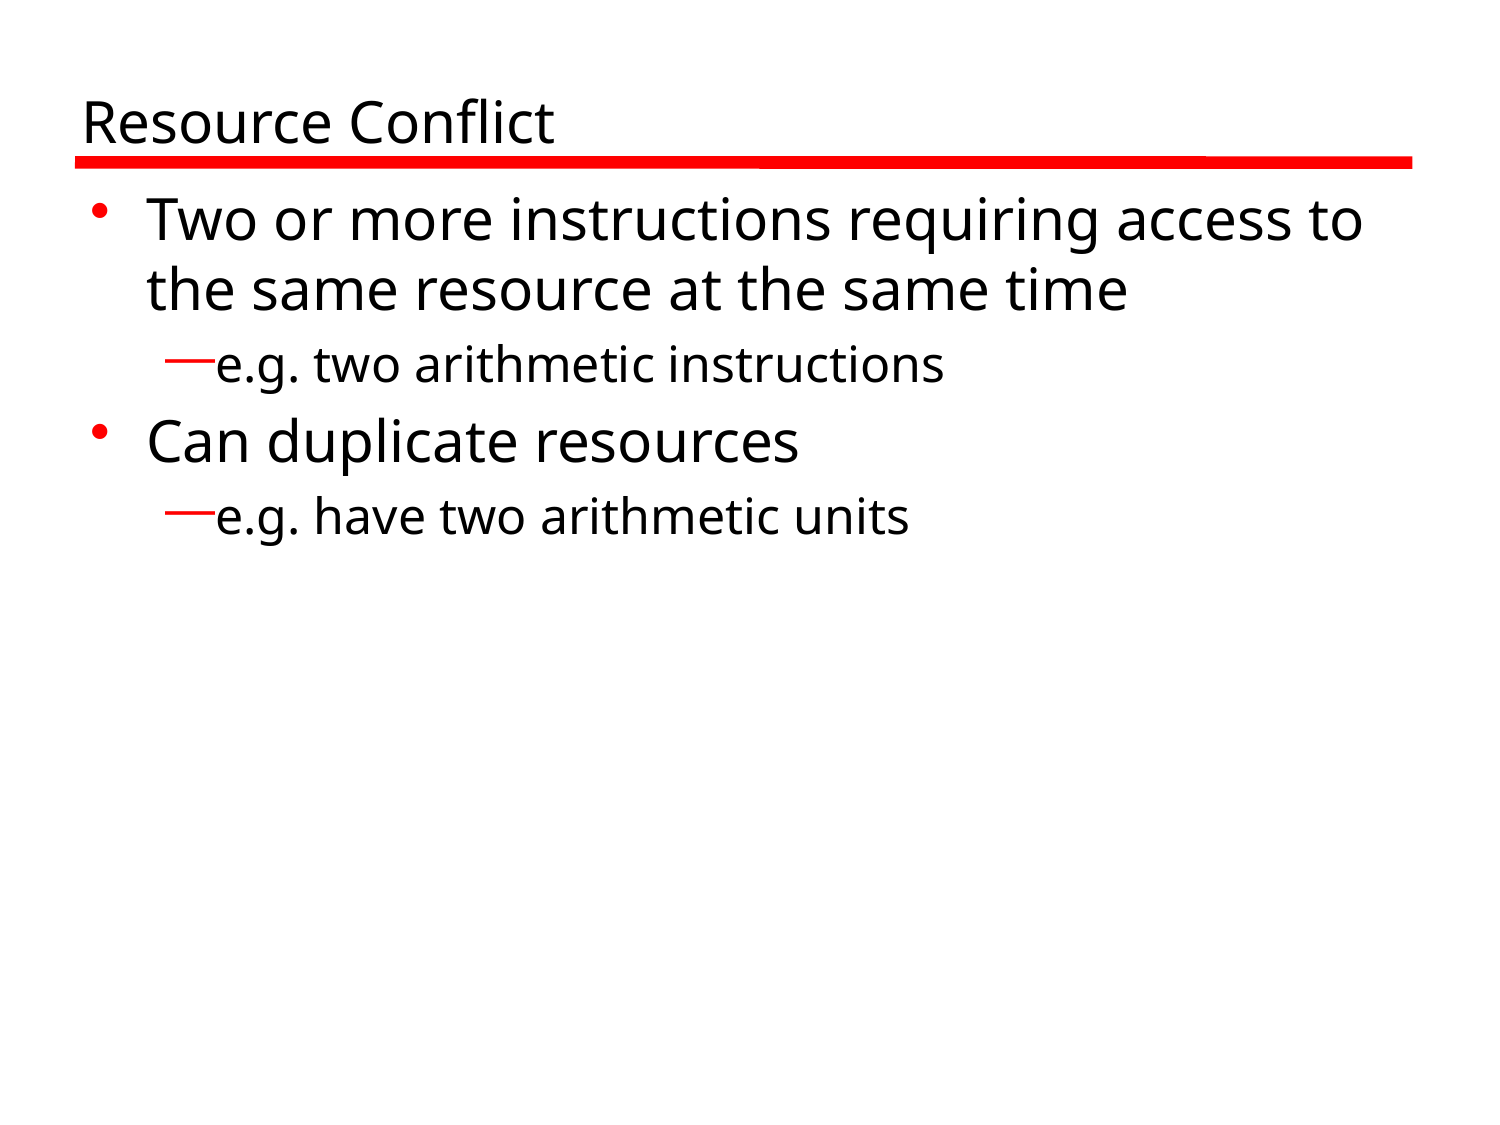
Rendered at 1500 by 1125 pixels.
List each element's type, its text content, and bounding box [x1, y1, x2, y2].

list Two or more instructions requiring access to the same resource at the same time e.g. two arithmetic instructions Can duplicate resources e.g. have two arithmetic units [74, 174, 1417, 1101]
title Resource Conflict [66, 24, 1413, 163]
